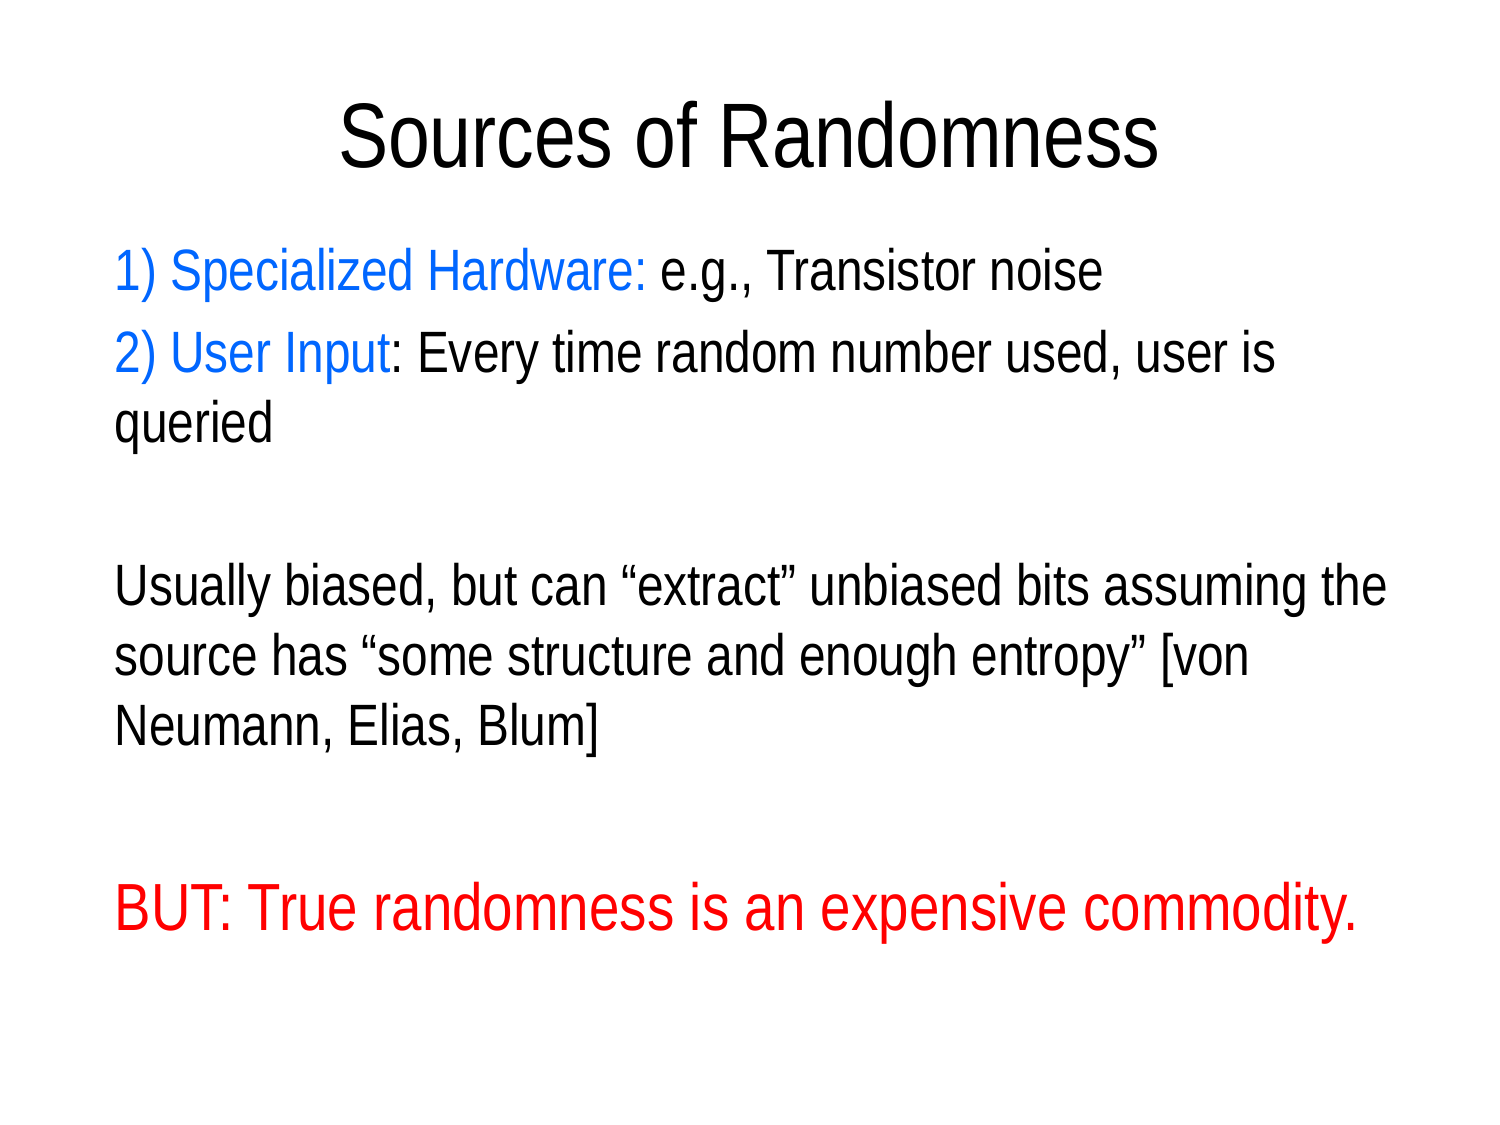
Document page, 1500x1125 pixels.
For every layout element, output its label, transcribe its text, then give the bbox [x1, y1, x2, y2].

title Sources of Randomness [112, 37, 1388, 224]
text_box 1) Specialized Hardware: e.g., Transistor noise 2) User Input: Every time random number used, user is queried Usually biased, but can “extract” unbiased bits assuming the source has “some structure and enough entropy” [von Neumann, Elias, Blum] BUT: True randomness is an expensive commodity. [99, 224, 1438, 1063]
